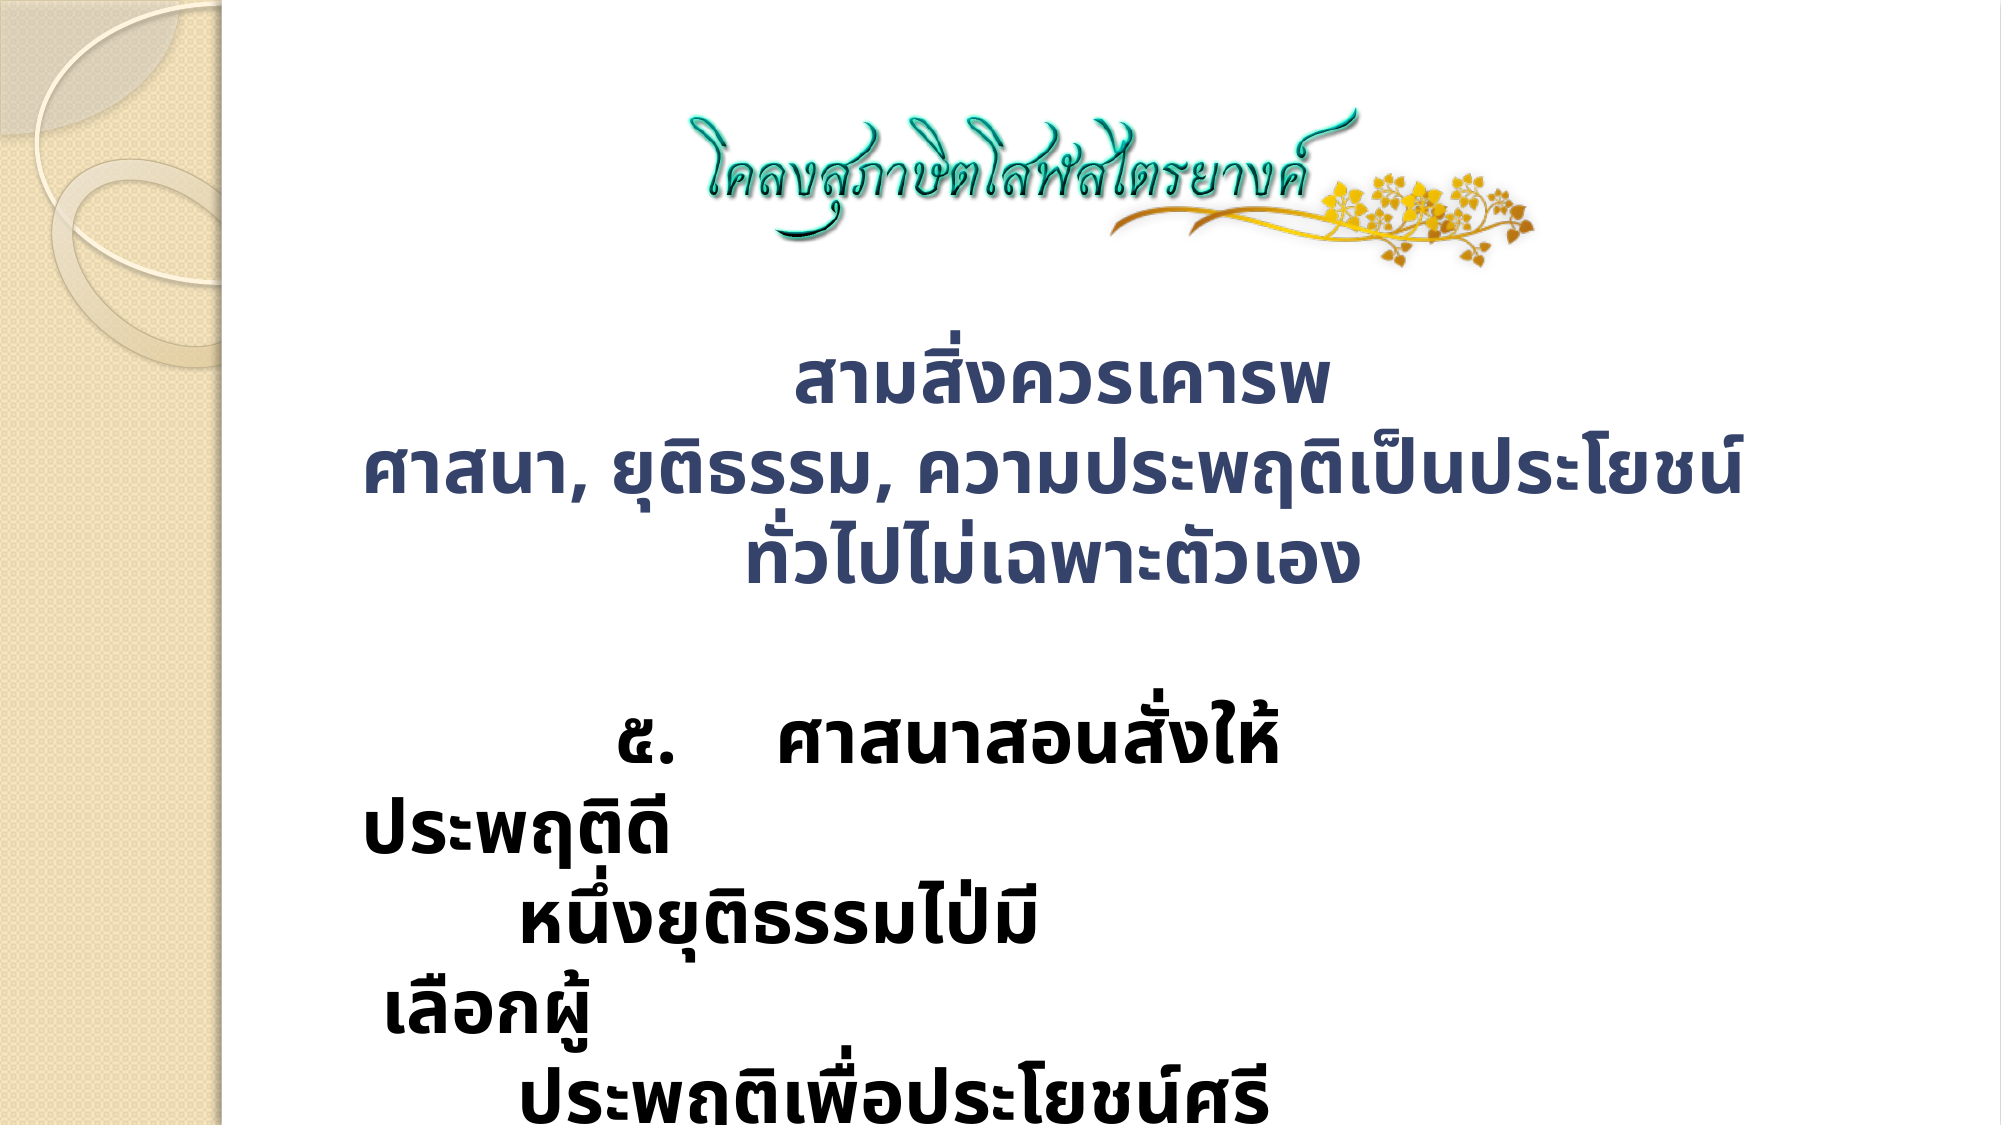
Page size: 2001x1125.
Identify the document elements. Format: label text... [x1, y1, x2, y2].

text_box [649, 67, 1540, 276]
text_box สามสิ่งควรเคารพ ศาสนา, ยุติธรรม, ความประพฤติเป็นประโยชน์ทั่วไปไม่เฉพาะตัวเอง ๕. ศาสนาสอนสั่งให้ ประพฤติดี หนึ่งยุติธรรมไป่มี เลือกผู้ ประพฤติเพื่อประโยชน์ศรี สวัสดิ์ทั่ว กันแฮ สามสิ่งควรรอบรู้ เคารพเรื้องเจริญคุณ ฯ [307, 321, 1800, 1125]
